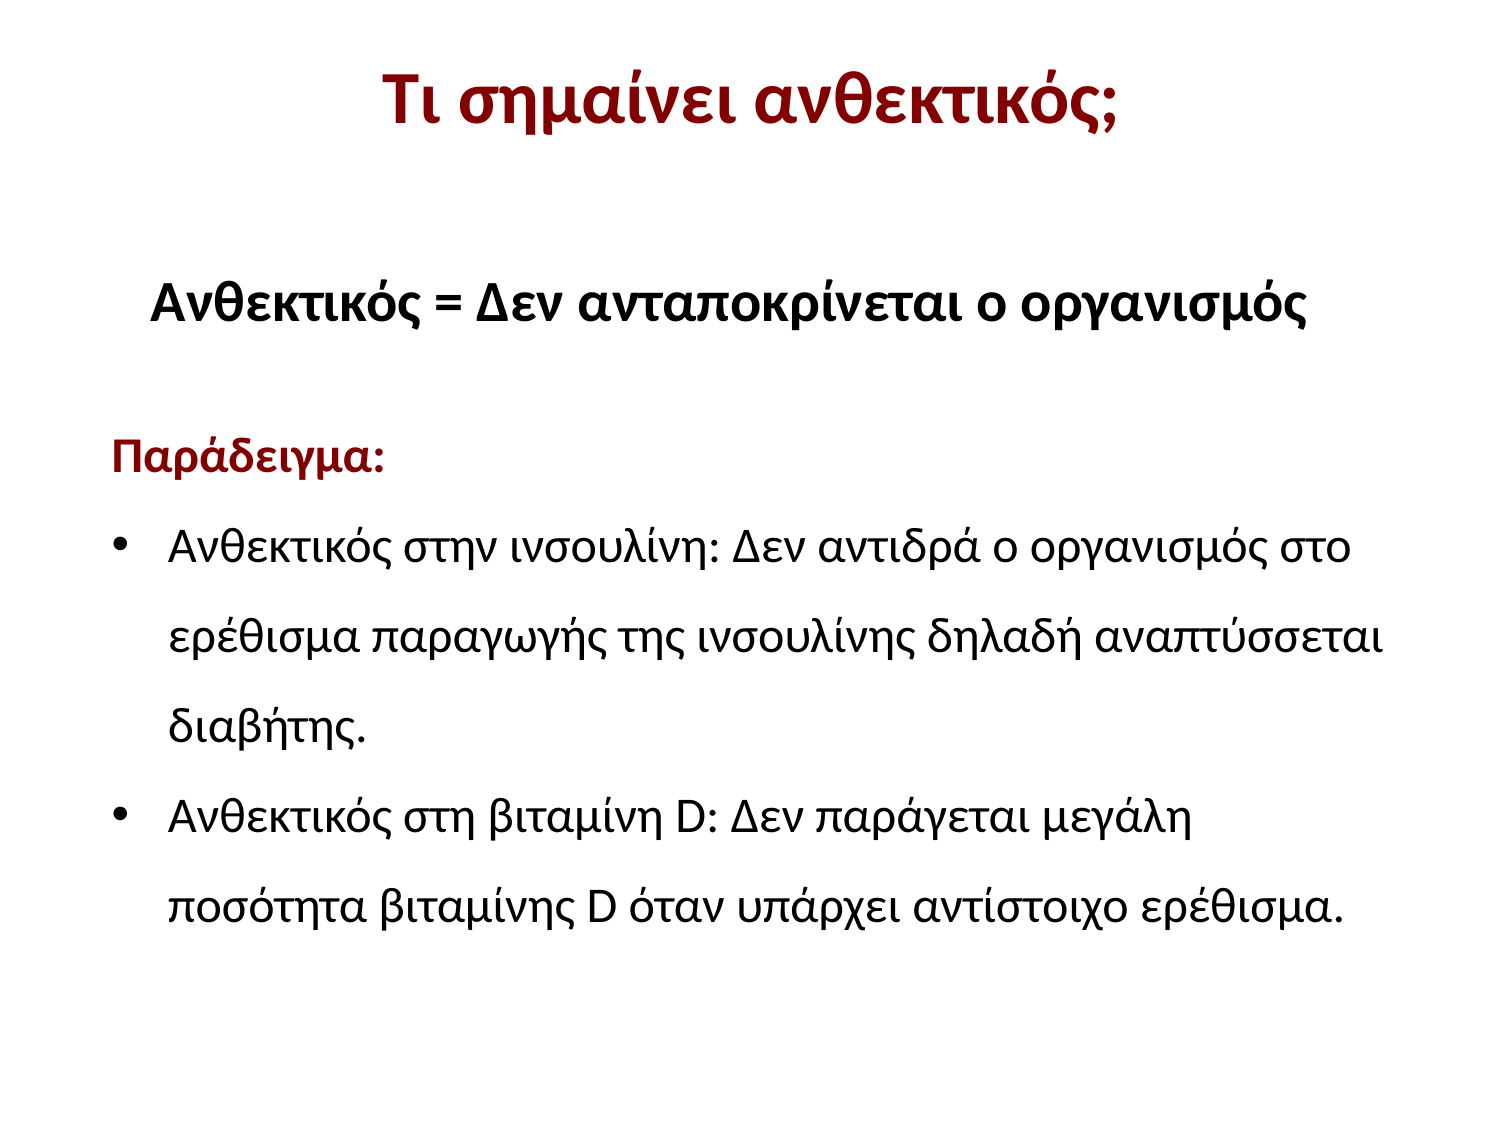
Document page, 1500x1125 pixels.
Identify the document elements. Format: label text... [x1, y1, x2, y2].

title Τι σημαίνει ανθεκτικός; [76, 19, 1427, 169]
text_box Παράδειγμα: Ανθεκτικός στην ινσουλίνη: Δεν αντιδρά ο οργανισμός στο ερέθισμα παραγωγής της ινσουλίνης δηλαδή αναπτύσσεται διαβήτης. Ανθεκτικός στη βιταμίνη D: Δεν παράγεται μεγάλη ποσότητα βιταμίνης D όταν υπάρχει αντίστοιχο ερέθισμα. [96, 385, 1408, 940]
text_box Ανθεκτικός = Δεν ανταποκρίνεται ο οργανισμός [64, 255, 1394, 341]
